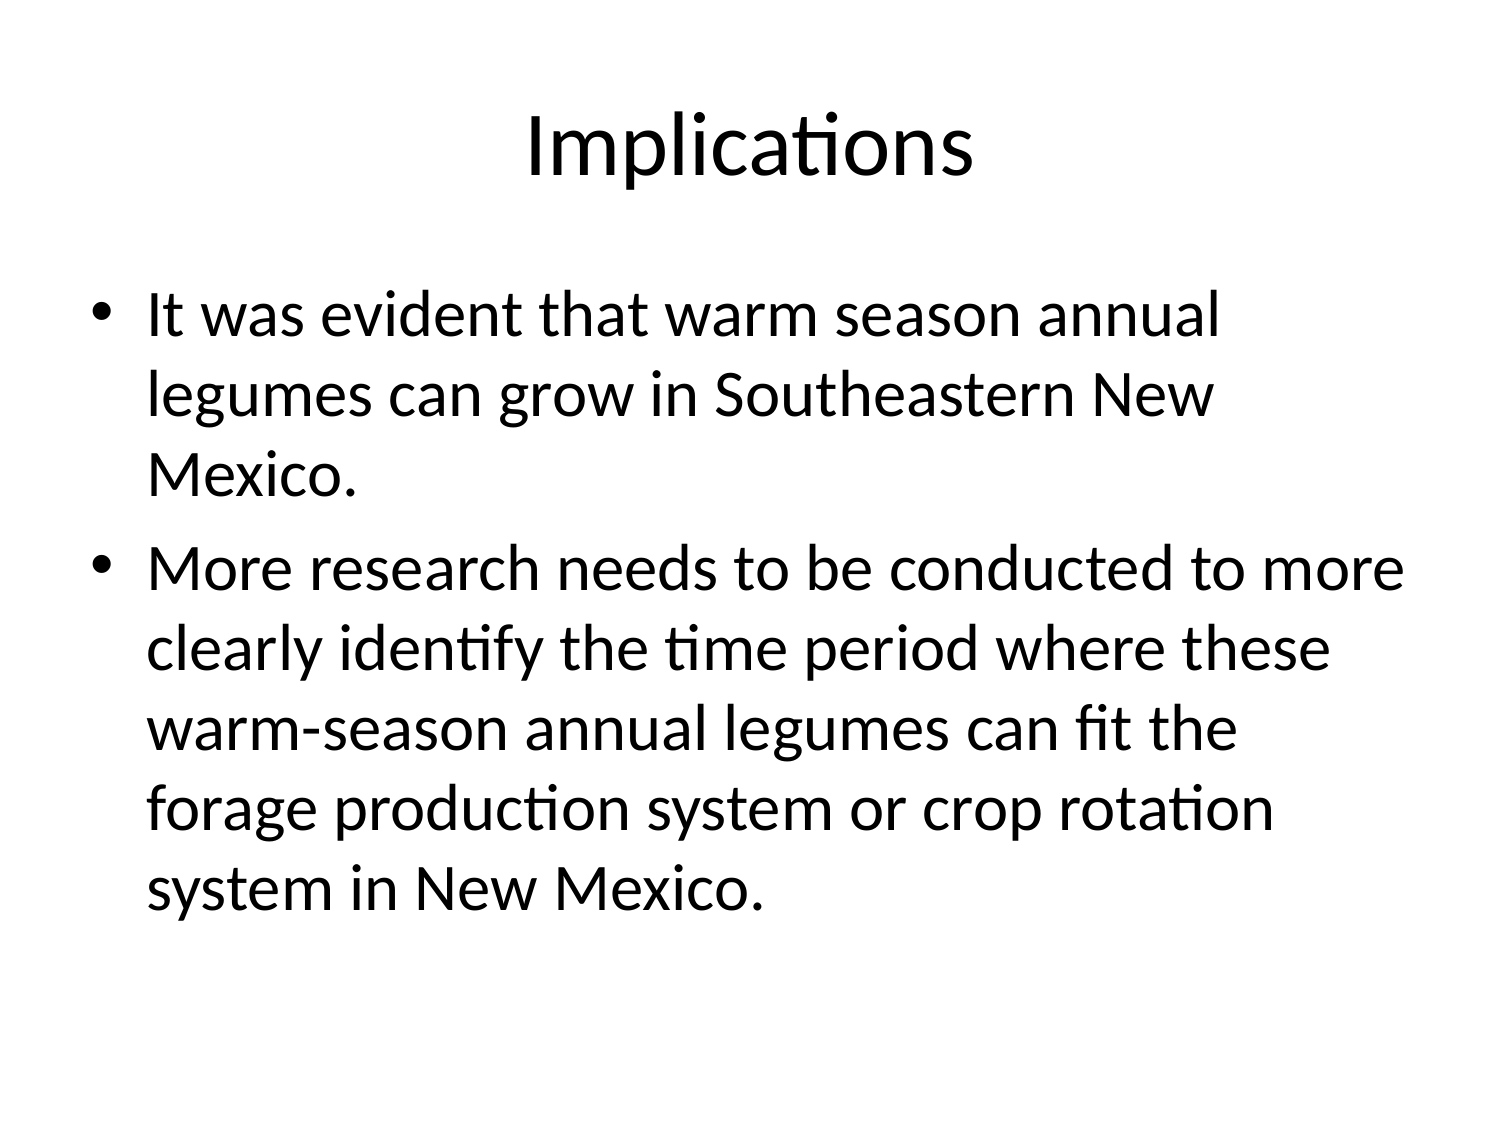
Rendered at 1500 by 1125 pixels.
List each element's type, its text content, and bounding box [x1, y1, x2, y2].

title Implications [75, 45, 1425, 233]
list It was evident that warm season annual legumes can grow in Southeastern New Mexico. More research needs to be conducted to more clearly identify the time period where these warm-season annual legumes can fit the forage production system or crop rotation system in New Mexico. [75, 262, 1425, 1005]
